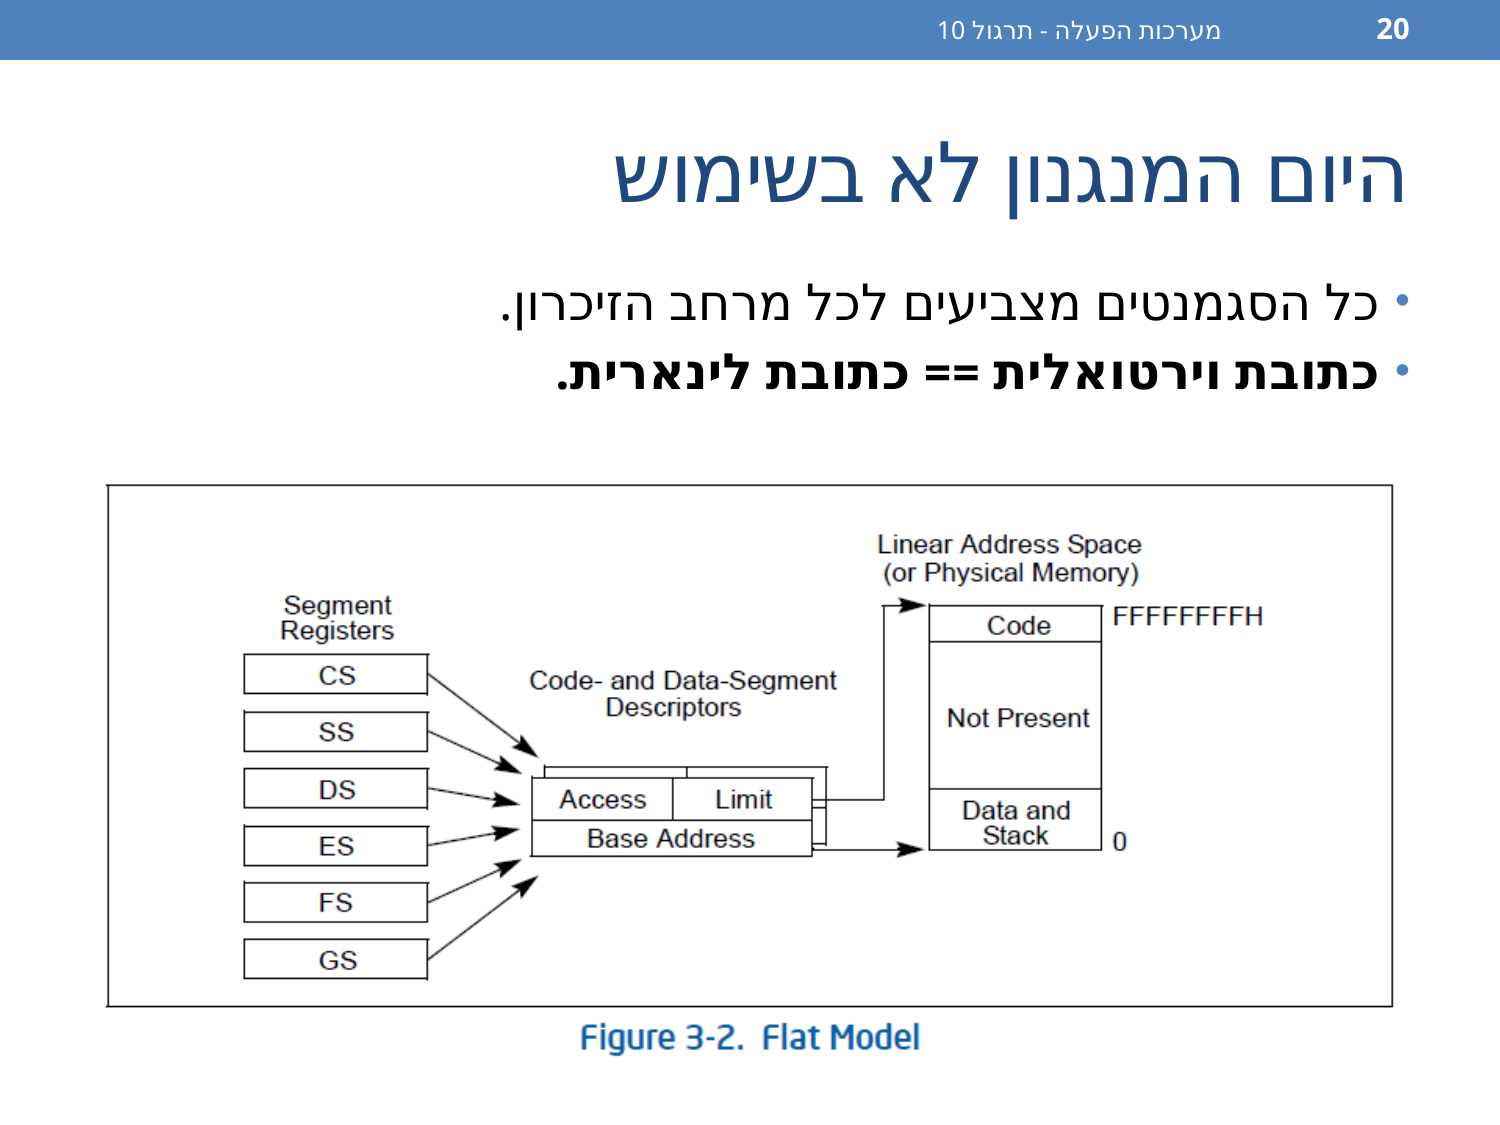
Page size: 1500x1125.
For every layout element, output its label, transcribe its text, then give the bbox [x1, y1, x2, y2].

footer מערכות הפעלה - תרגול 10 [562, 3, 1238, 57]
slide_number 20 [1250, 3, 1425, 57]
list כל הסגמנטים מצביעים לכל מרחב הזיכרון. כתובת וירטואלית == כתובת לינארית. [75, 262, 1425, 1063]
picture [103, 479, 1397, 1063]
title היום המנגנון לא בשימוש [75, 87, 1425, 250]
